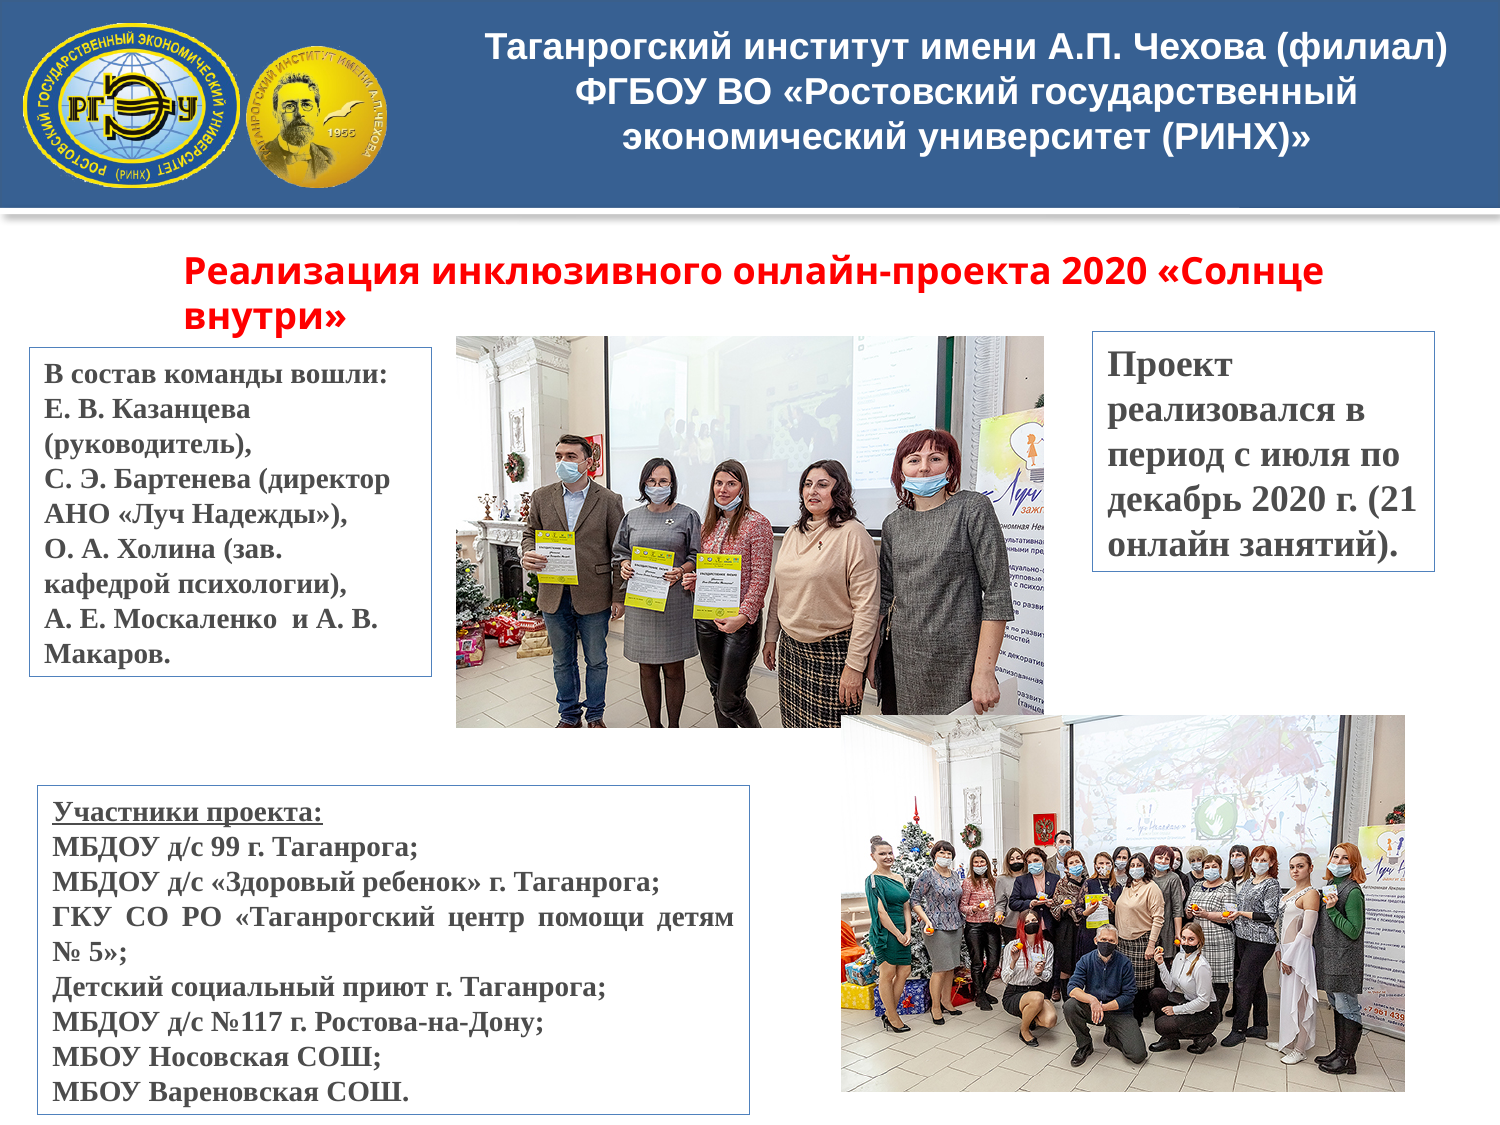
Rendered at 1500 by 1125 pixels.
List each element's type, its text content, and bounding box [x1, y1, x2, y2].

text_box Реализация инклюзивного онлайн-проекта 2020 «Солнце внутри» [168, 239, 1435, 344]
text_box Участники проекта: МБДОУ д/с 99 г. Таганрога; МБДОУ д/с «Здоровый ребенок» г. Таганрога; ГКУ СО РО «Таганрогский центр помощи детям № 5»; Детский социальный приют г. Таганрога; МБДОУ д/с №117 г. Ростова-на-Дону; МБОУ Носовская СОШ; МБОУ Вареновская СОШ. [37, 785, 750, 1115]
picture [456, 335, 1405, 1092]
text_box Таганрогский институт имени А.П. Чехова (филиал) ФГБОУ ВО «Ростовский государственный экономический университет (РИНХ)» [462, 14, 1471, 164]
text_box В состав команды вошли: Е. В. Казанцева (руководитель), С. Э. Бартенева (директор АНО «Луч Надежды»), О. А. Холина (зав. кафедрой психологии), А. Е. Москаленко и А. В. Макаров. [29, 347, 432, 677]
picture [245, 46, 387, 188]
picture [23, 23, 240, 188]
text_box Проект реализовался в период с июля по декабрь 2020 г. (21 онлайн занятий). [1092, 344, 1435, 572]
text_box [0, 0, 1500, 207]
